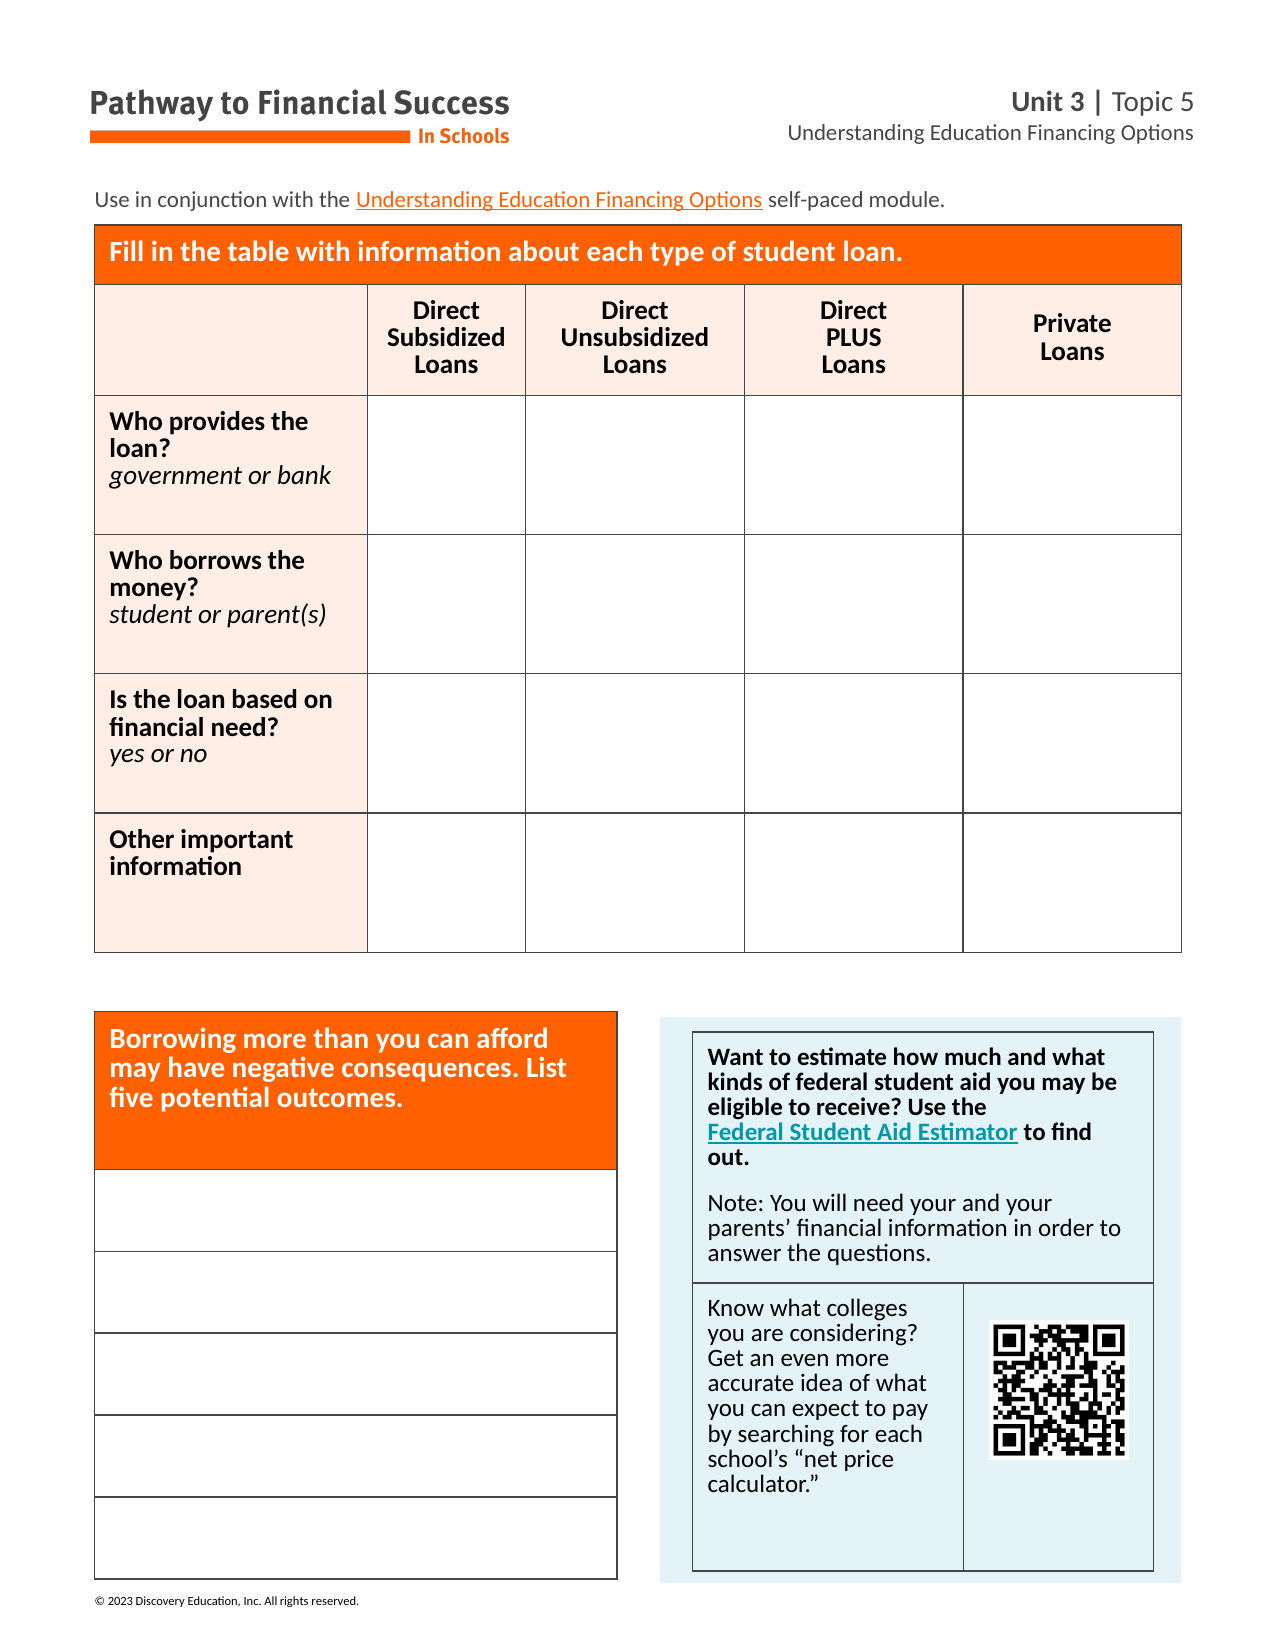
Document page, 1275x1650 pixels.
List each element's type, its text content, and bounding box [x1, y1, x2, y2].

table_cell [526, 674, 744, 812]
table_cell [526, 535, 744, 673]
table_cell [526, 814, 744, 952]
table_cell Direct Subsidized Loans [368, 285, 525, 395]
table_cell Know what colleges you are considering? Get an even more accurate idea of what you can expect to pay by searching for each school’s “net price calculator.” [693, 1284, 963, 1570]
table_cell [95, 1416, 616, 1496]
picture [90, 89, 509, 143]
table_cell Who provides the loan? government or bank [95, 396, 367, 534]
table_cell [964, 535, 1181, 673]
table_cell Private Loans [964, 285, 1181, 395]
table_cell Direct PLUS Loans [745, 285, 962, 395]
table_header Borrowing more than you can afford may have negative consequences. List five potential outcomes. [95, 1012, 616, 1169]
table_cell [745, 535, 962, 673]
text_box [694, 1056, 1156, 1118]
table_cell [964, 814, 1181, 952]
table_cell [745, 674, 962, 812]
table_cell [368, 535, 525, 673]
table_cell [745, 814, 962, 952]
table_cell [95, 285, 367, 395]
table_cell Direct Unsubsidized Loans [526, 285, 744, 395]
table_cell Other important information [95, 814, 367, 952]
list Use in conjunction with the Understanding Education Financing Options self-paced module. [94, 180, 1182, 218]
table_header Fill in the table with information about each type of student loan. [95, 226, 1181, 284]
table_cell [95, 1498, 616, 1578]
table_cell [368, 396, 525, 534]
table_cell [526, 396, 744, 534]
table_cell [368, 674, 525, 812]
table_cell [745, 396, 962, 534]
table_cell [95, 1170, 616, 1251]
table_header Want to estimate how much and what kinds of federal student aid you may be eligible to receive? Use the Federal Student Aid Estimator to find out. Note: You will need your and your parents’ financial information in order to answer the questions. [693, 1033, 1153, 1282]
text_box [659, 1015, 1182, 1584]
table_cell [368, 814, 525, 952]
table_cell [95, 1334, 616, 1414]
table_cell Who borrows the money? student or parent(s) [95, 535, 367, 673]
table_cell [964, 674, 1181, 812]
table_cell [964, 396, 1181, 534]
picture [988, 1319, 1129, 1460]
table_cell Is the loan based on financial need? yes or no [95, 674, 367, 812]
table_cell [964, 1284, 1153, 1570]
table_cell [95, 1252, 616, 1332]
